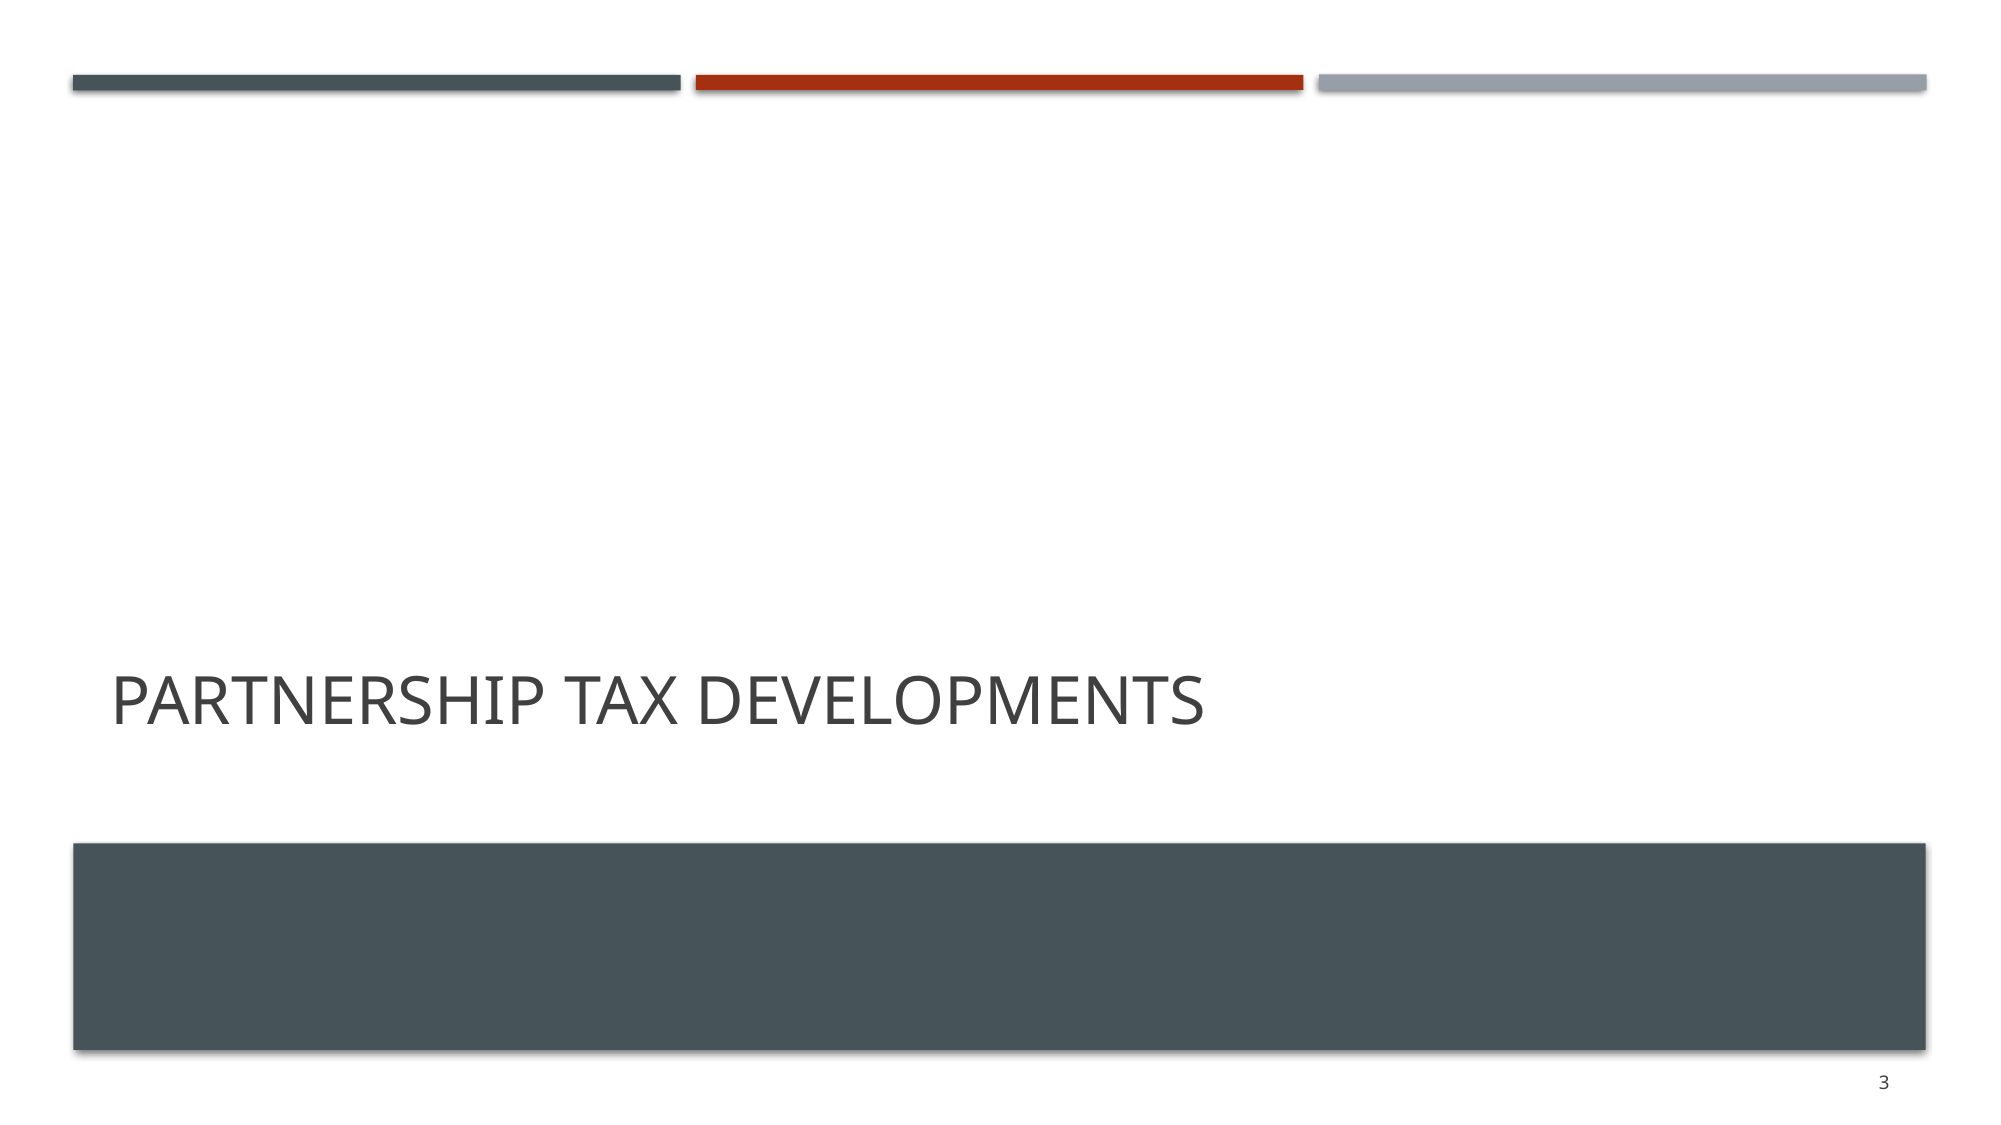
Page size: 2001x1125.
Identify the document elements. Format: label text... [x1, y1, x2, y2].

title Partnership Tax Developments [95, 392, 1905, 745]
slide_number 3 [1732, 1053, 1905, 1114]
